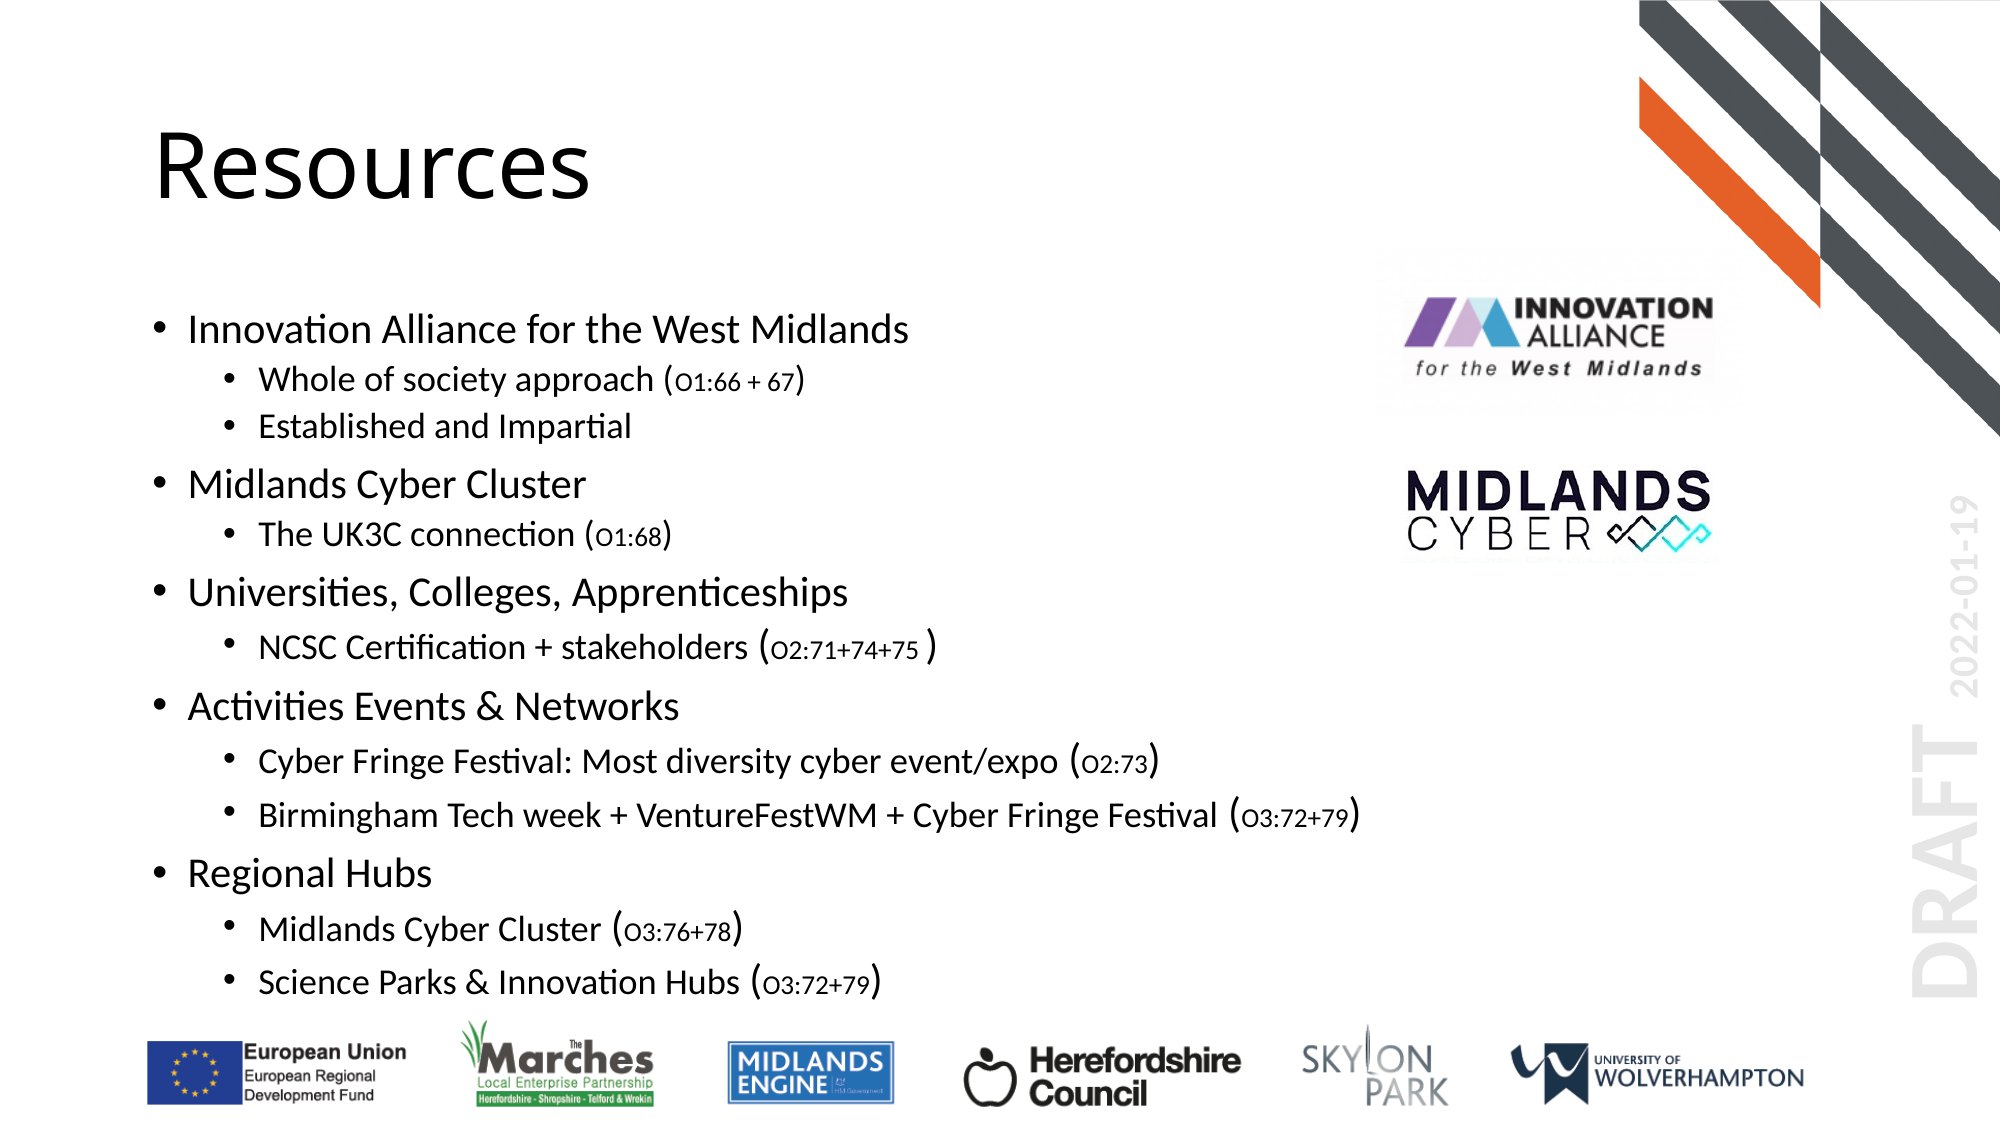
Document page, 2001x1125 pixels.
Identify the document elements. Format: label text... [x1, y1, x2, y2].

list Innovation Alliance for the West Midlands Whole of society approach (O1:66 + 67) Established and Impartial Midlands Cyber Cluster The UK3C connection (O1:68) Universities, Colleges, Apprenticeships NCSC Certification + stakeholders (O2:71+74+75 ) Activities Events & Networks Cyber Fringe Festival: Most diversity cyber event/expo (O2:73) Birmingham Tech week + VentureFestWM + Cyber Fringe Festival (O3:72+79) Regional Hubs Midlands Cyber Cluster (O3:76+78) Science Parks & Innovation Hubs (O3:72+79) [137, 299, 1529, 1014]
picture [1384, 455, 1734, 563]
title Resources [137, 59, 1863, 278]
picture [1375, 0, 2000, 439]
picture [137, 1013, 1811, 1114]
